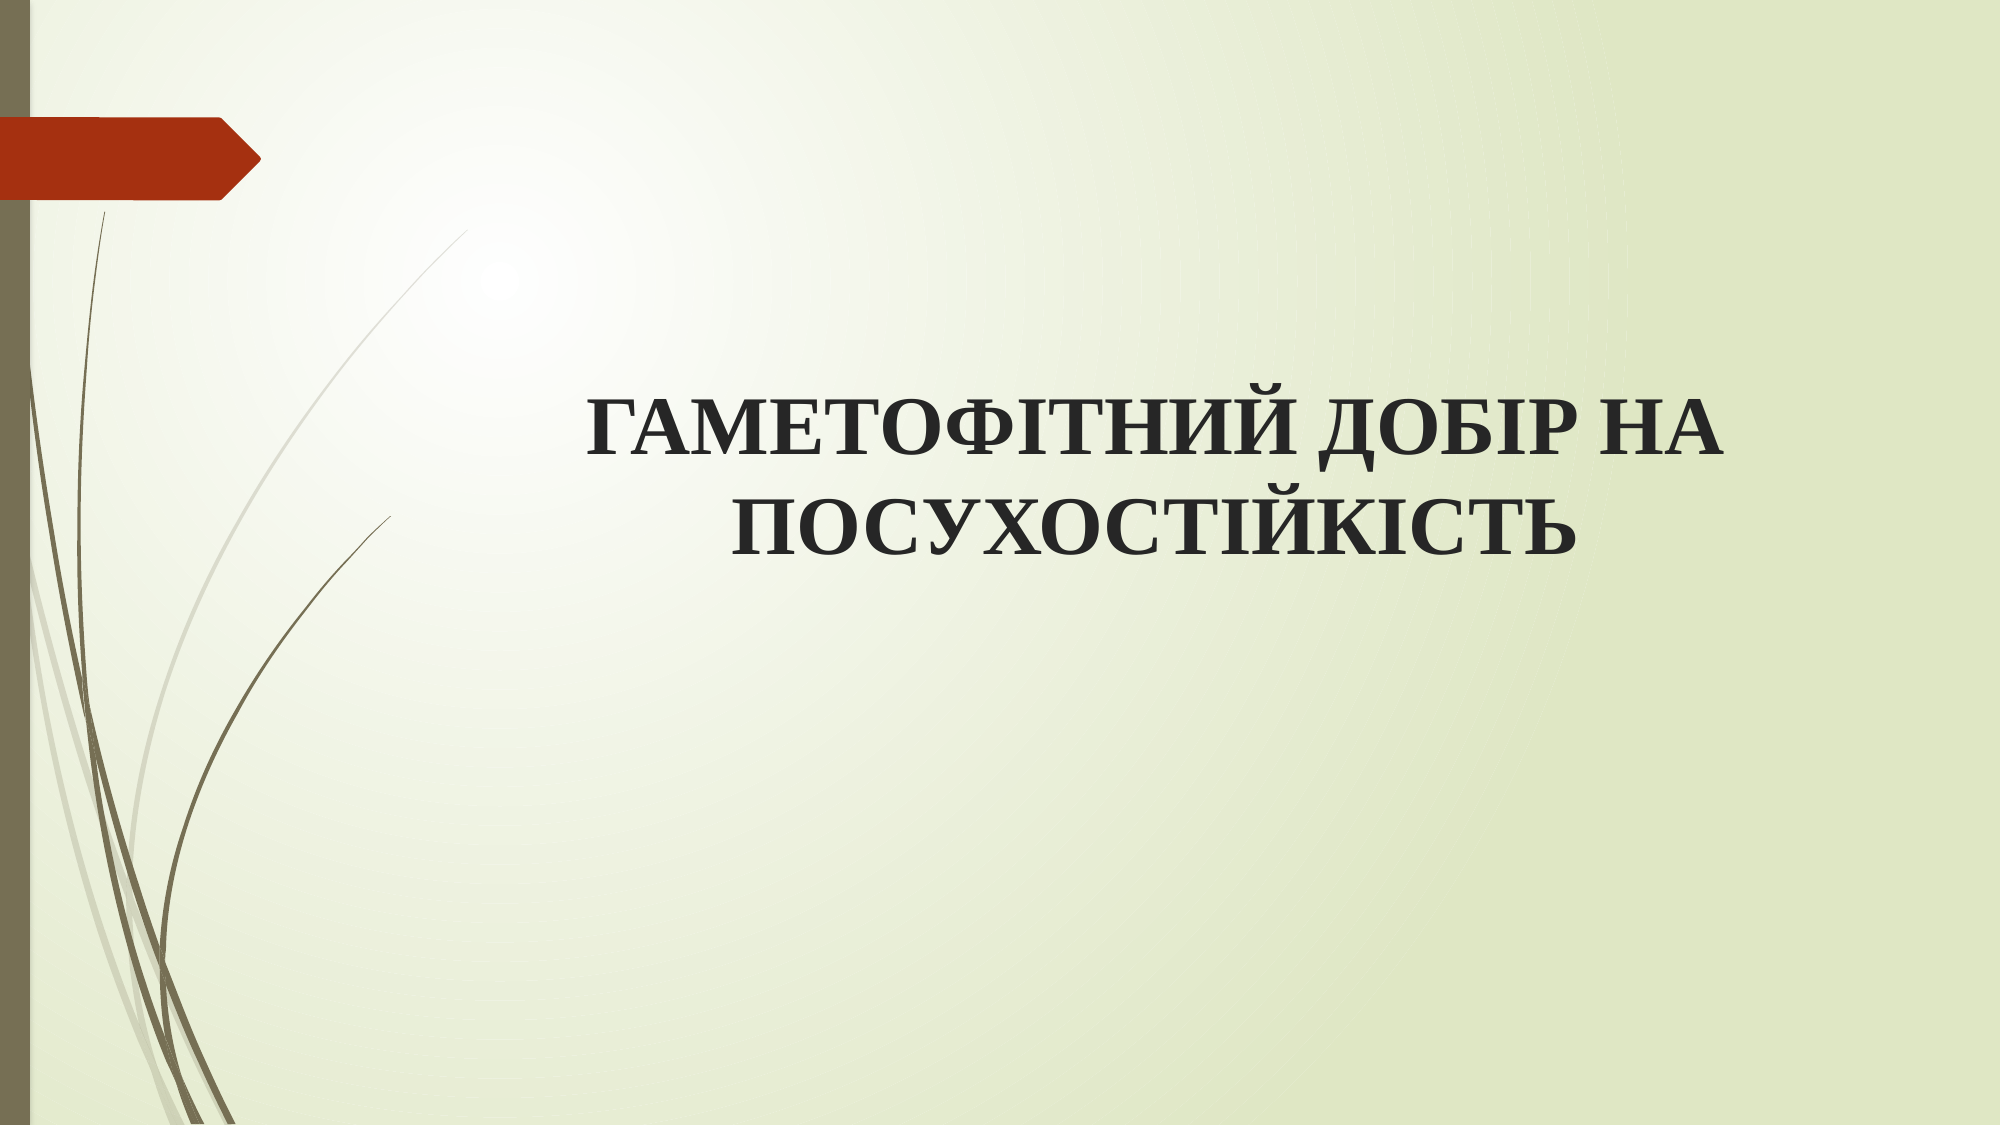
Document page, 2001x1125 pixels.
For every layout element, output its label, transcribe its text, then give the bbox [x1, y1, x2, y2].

text_box ГАМЕТОФІТНИЙ ДОБІР НА ПОСУХОСТІЙКІСТЬ [424, 362, 1888, 579]
